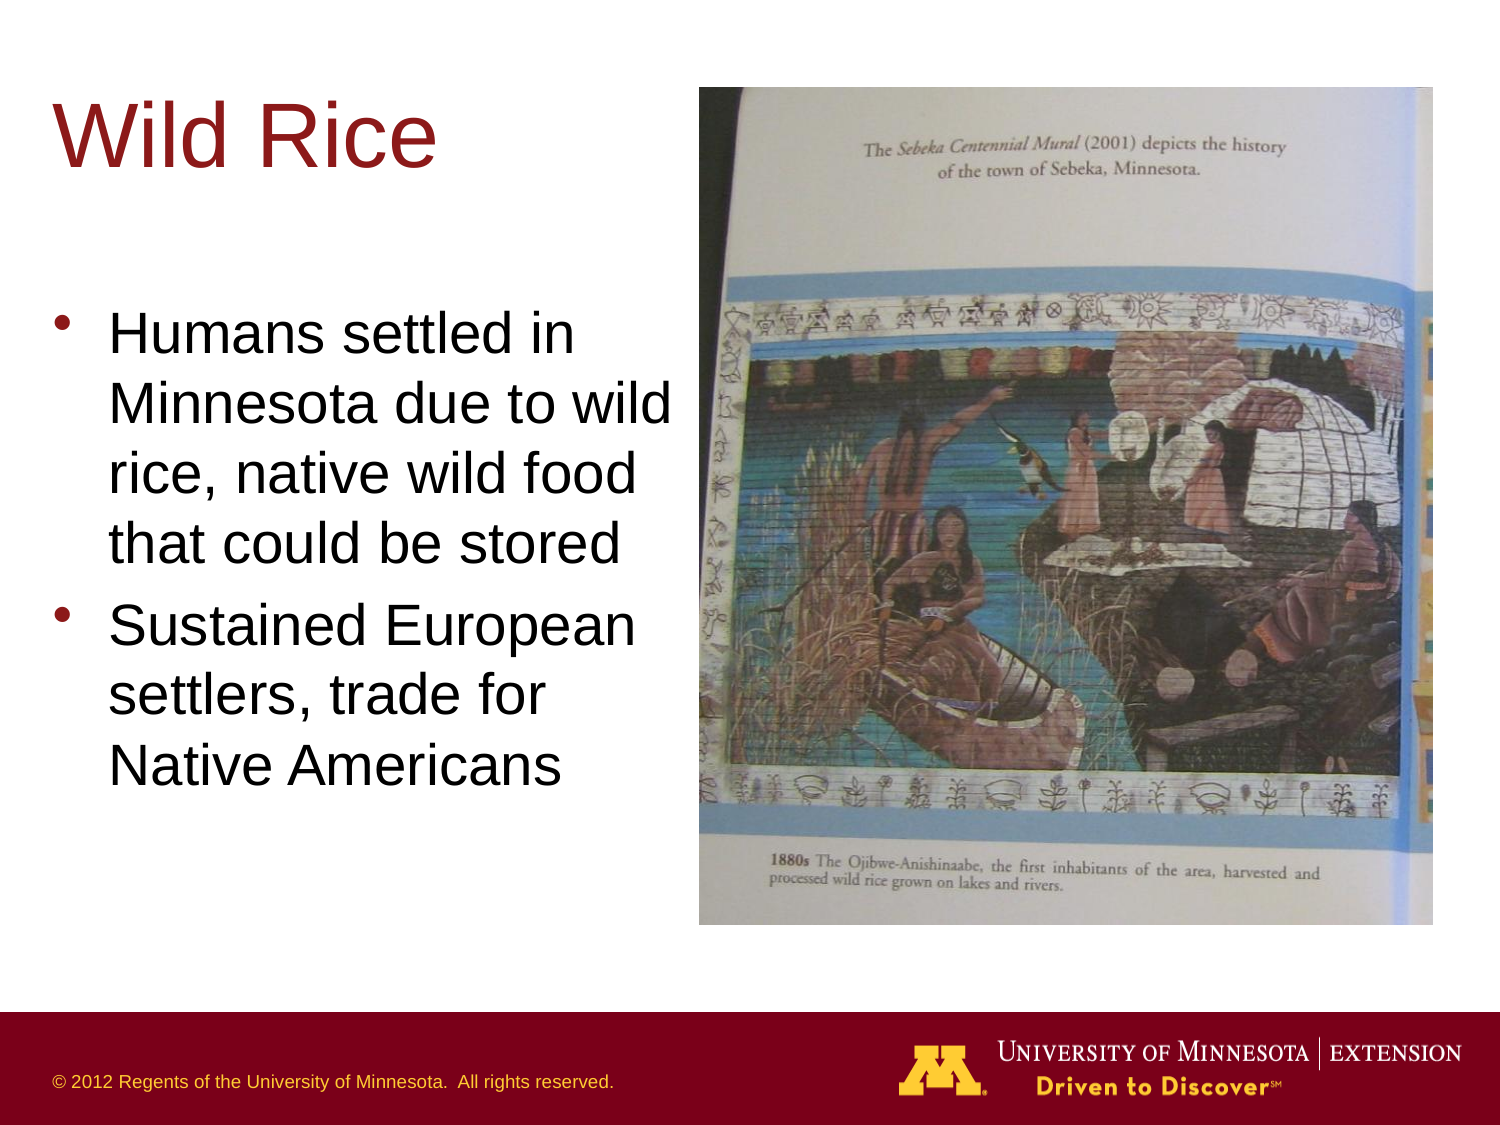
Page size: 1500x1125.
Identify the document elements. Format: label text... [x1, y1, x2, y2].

title Wild Rice [37, 49, 1451, 213]
picture [0, 1012, 1500, 1125]
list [699, 87, 1433, 926]
list Humans settled in Minnesota due to wild rice, native wild food that could be stored Sustained European settlers, trade for Native Americans [37, 287, 694, 926]
